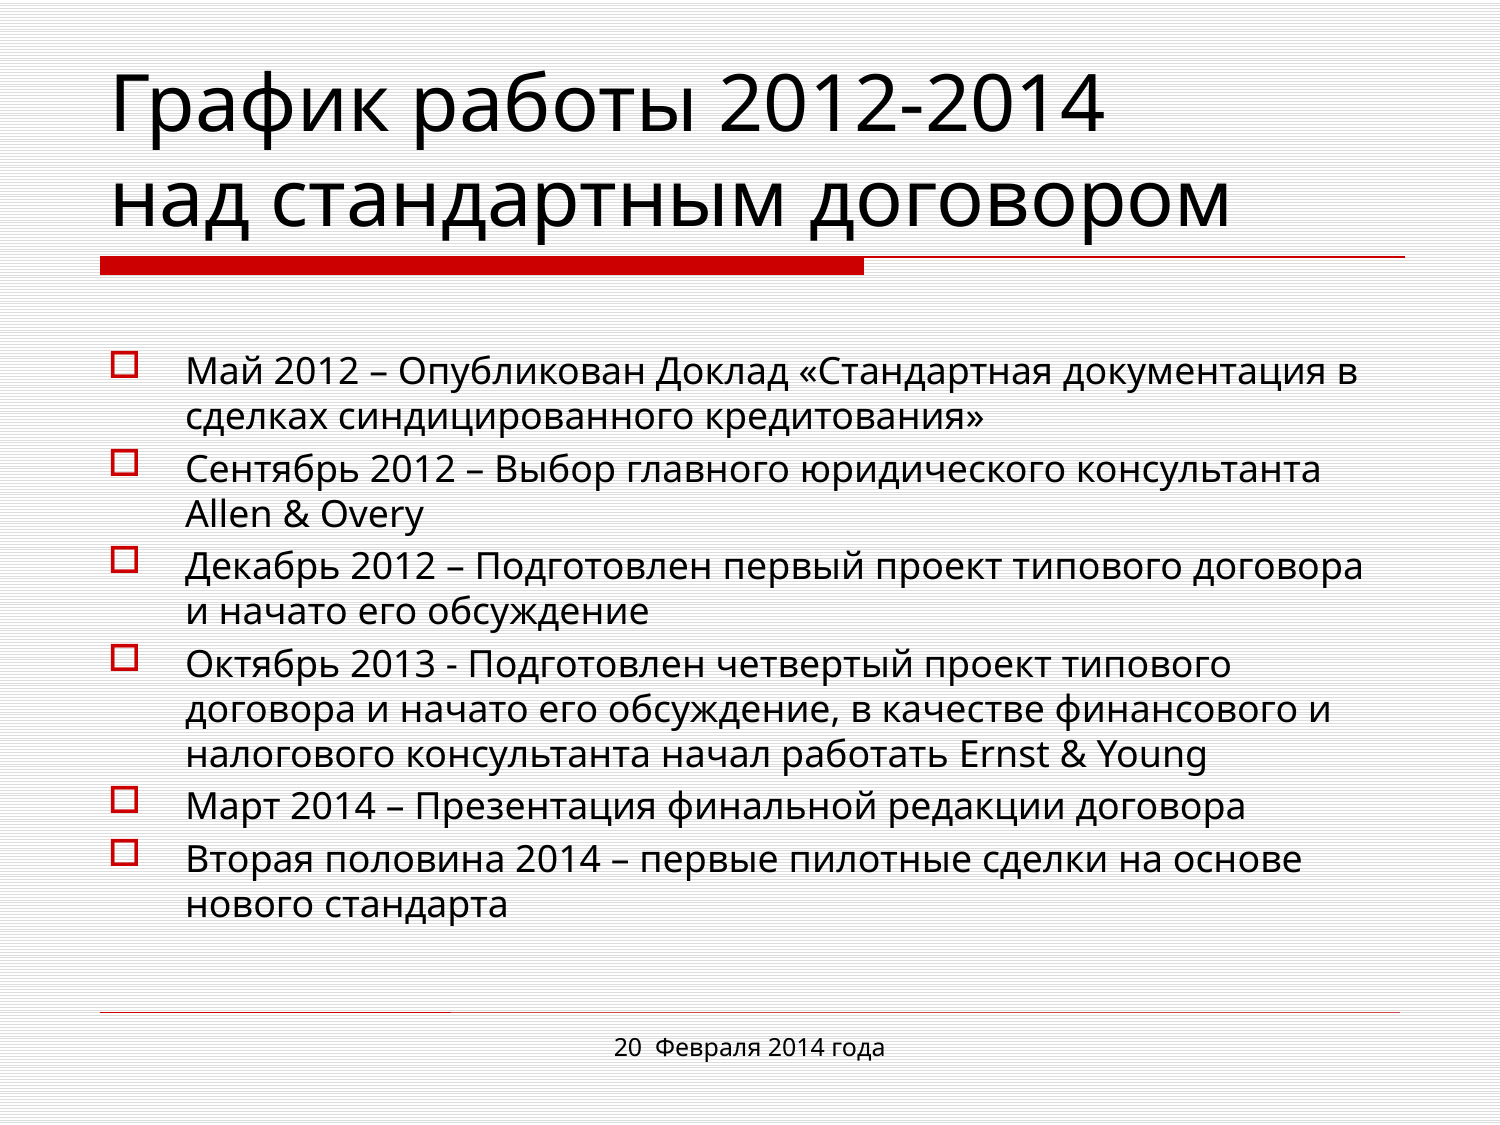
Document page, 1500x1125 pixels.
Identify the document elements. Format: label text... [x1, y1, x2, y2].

list Май 2012 – Опубликован Доклад «Стандартная документация в сделках синдицированного кредитования» Сентябрь 2012 – Выбор главного юридического консультанта Allen & Overy Декабрь 2012 – Подготовлен первый проект типового договора и начато его обсуждение Октябрь 2013 - Подготовлен четвертый проект типового договора и начато его обсуждение, в качестве финансового и налогового консультанта начал работать Ernst & Young Март 2014 – Презентация финальной редакции договора Вторая половина 2014 – первые пилотные сделки на основе нового стандарта [92, 287, 1406, 1026]
title График работы 2012-2014 над стандартным договором [93, 49, 1407, 250]
footer 20 Февраля 2014 года [512, 1024, 988, 1103]
